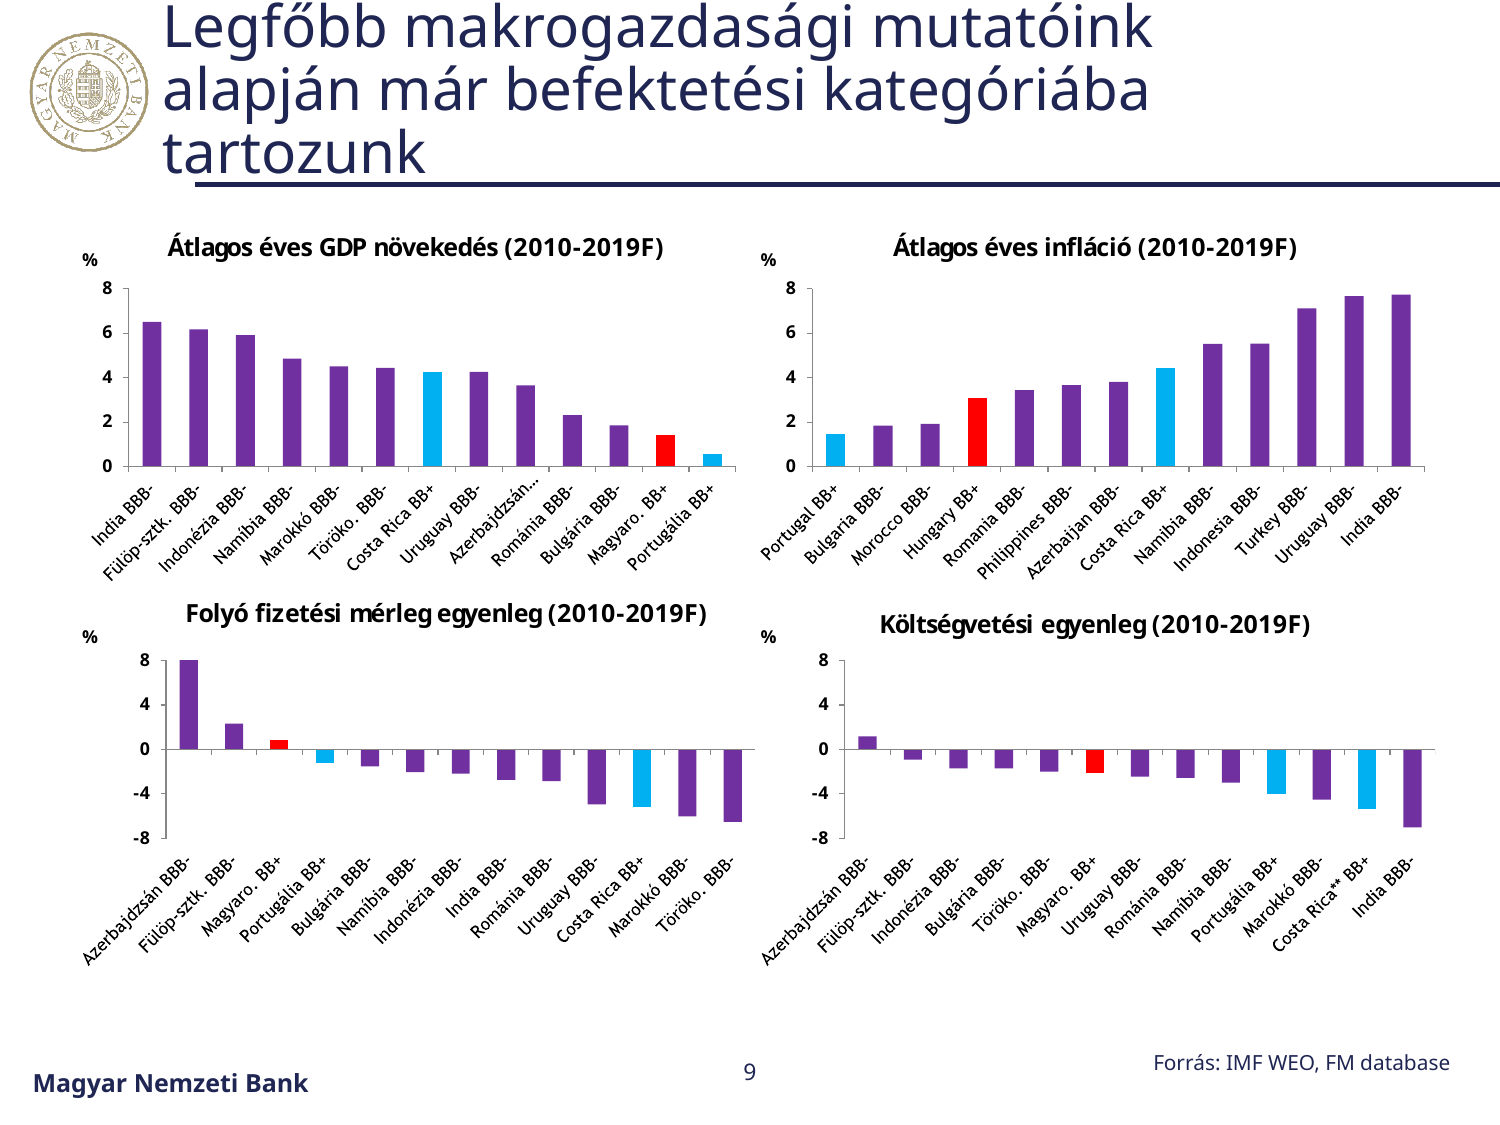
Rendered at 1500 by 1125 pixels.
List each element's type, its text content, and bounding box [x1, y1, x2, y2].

picture [17, 21, 161, 165]
title Legfőbb makrogazdasági mutatóink alapján már befektetési kategóriába tartozunk [147, 29, 1371, 155]
picture [76, 219, 1436, 972]
footer Magyar Nemzeti Bank [17, 1058, 524, 1107]
text_box Forrás: IMF WEO, FM database [844, 1044, 1471, 1082]
slide_number 9 [581, 1042, 919, 1103]
